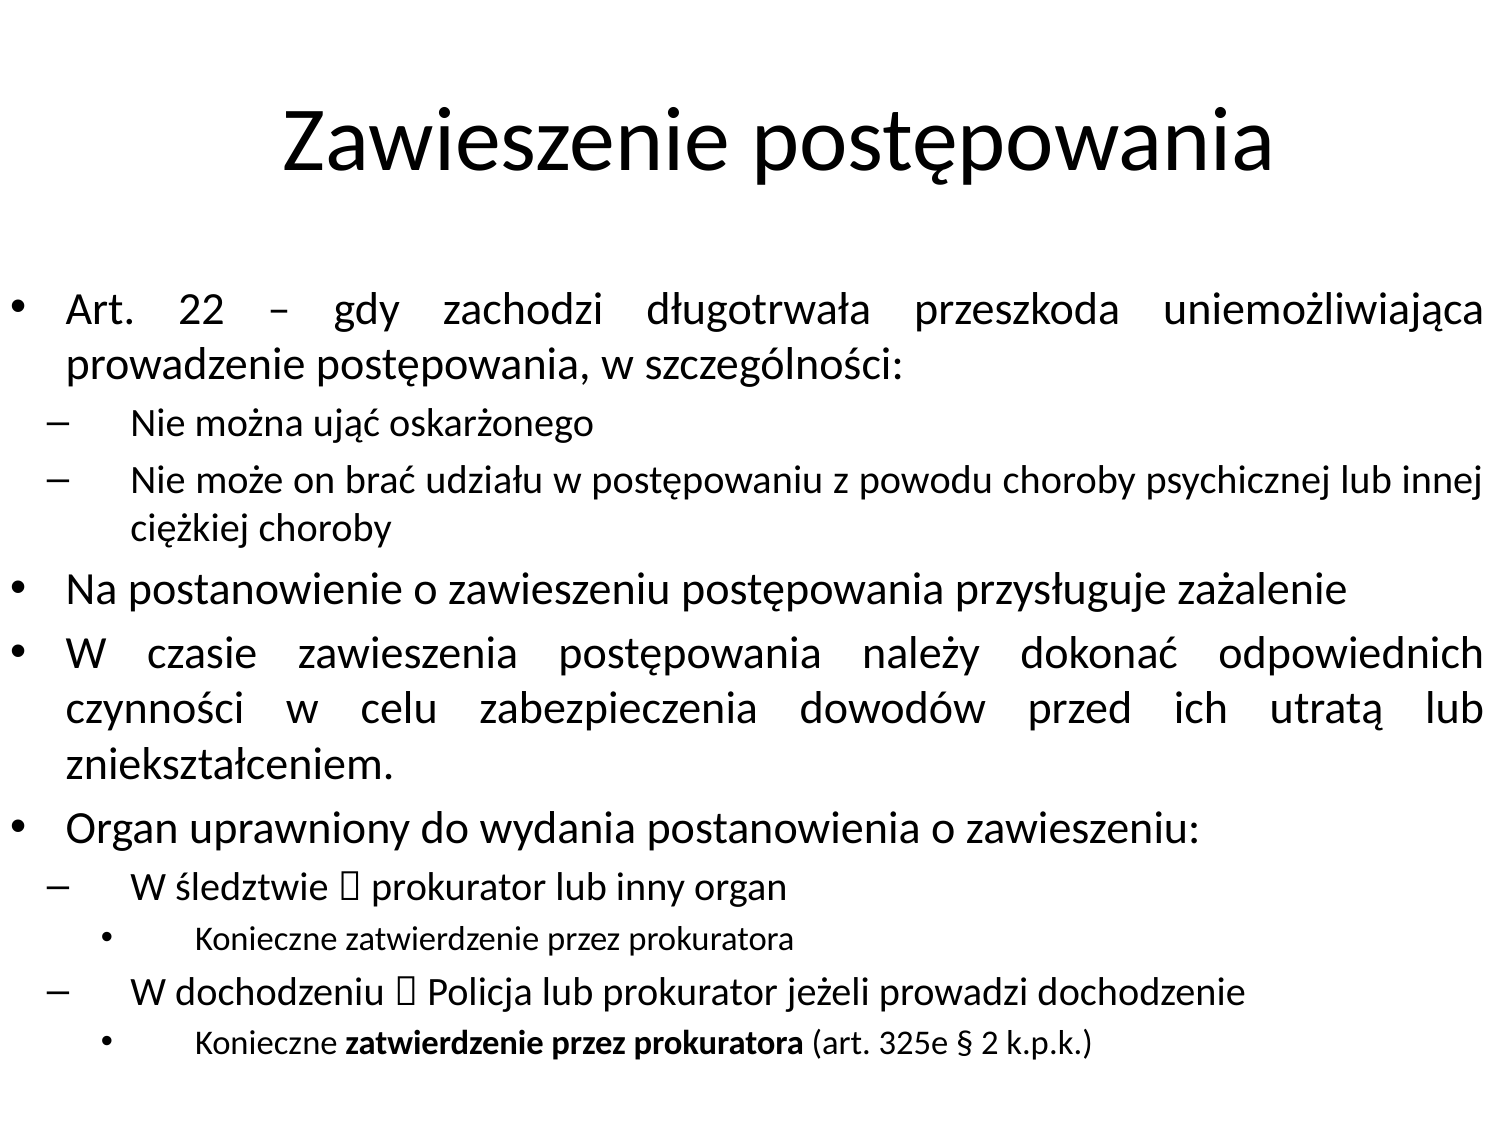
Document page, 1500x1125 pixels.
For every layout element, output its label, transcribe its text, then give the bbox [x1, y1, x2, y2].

title Zawieszenie postępowania [0, 19, 1500, 249]
list Art. 22 – gdy zachodzi długotrwała przeszkoda uniemożliwiająca prowadzenie postępowania, w szczególności: Nie można ująć oskarżonego Nie może on brać udziału w postępowaniu z powodu choroby psychicznej lub innej ciężkiej choroby Na postanowienie o zawieszeniu postępowania przysługuje zażalenie W czasie zawieszenia postępowania należy dokonać odpowiednich czynności w celu zabezpieczenia dowodów przed ich utratą lub zniekształceniem. Organ uprawniony do wydania postanowienia o zawieszeniu: W śledztwie  prokurator lub inny organ Konieczne zatwierdzenie przez prokuratora W dochodzeniu  Policja lub prokurator jeżeli prowadzi dochodzenie Konieczne zatwierdzenie przez prokuratora (art. 325e § 2 k.p.k.) [0, 270, 1500, 1071]
